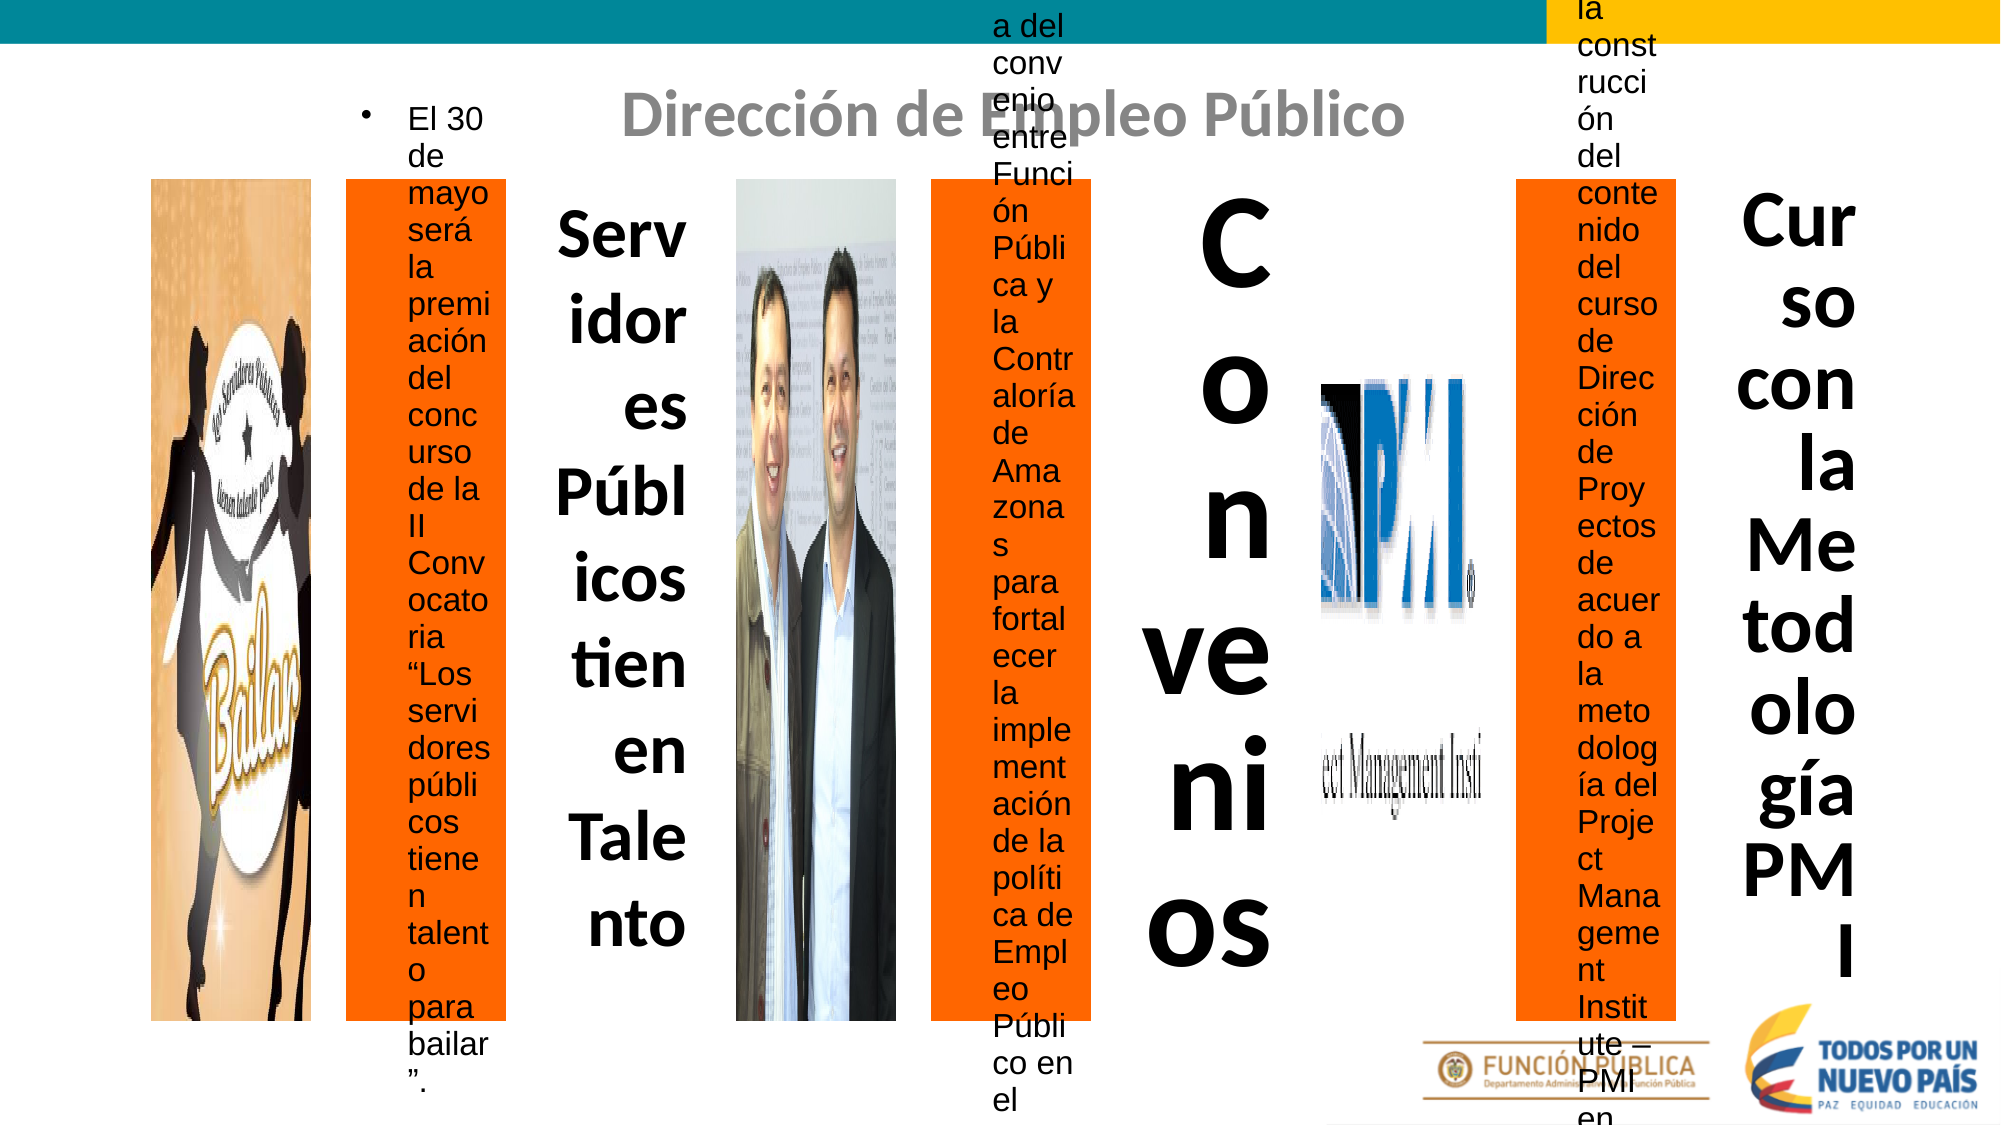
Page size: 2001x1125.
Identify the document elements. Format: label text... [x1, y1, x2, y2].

picture [0, 0, 2001, 1125]
picture [1582, 1114, 1591, 1120]
picture [1600, 1114, 1608, 1125]
text_box Dirección de Empleo Público [264, 71, 1765, 158]
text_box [150, 178, 1872, 1022]
